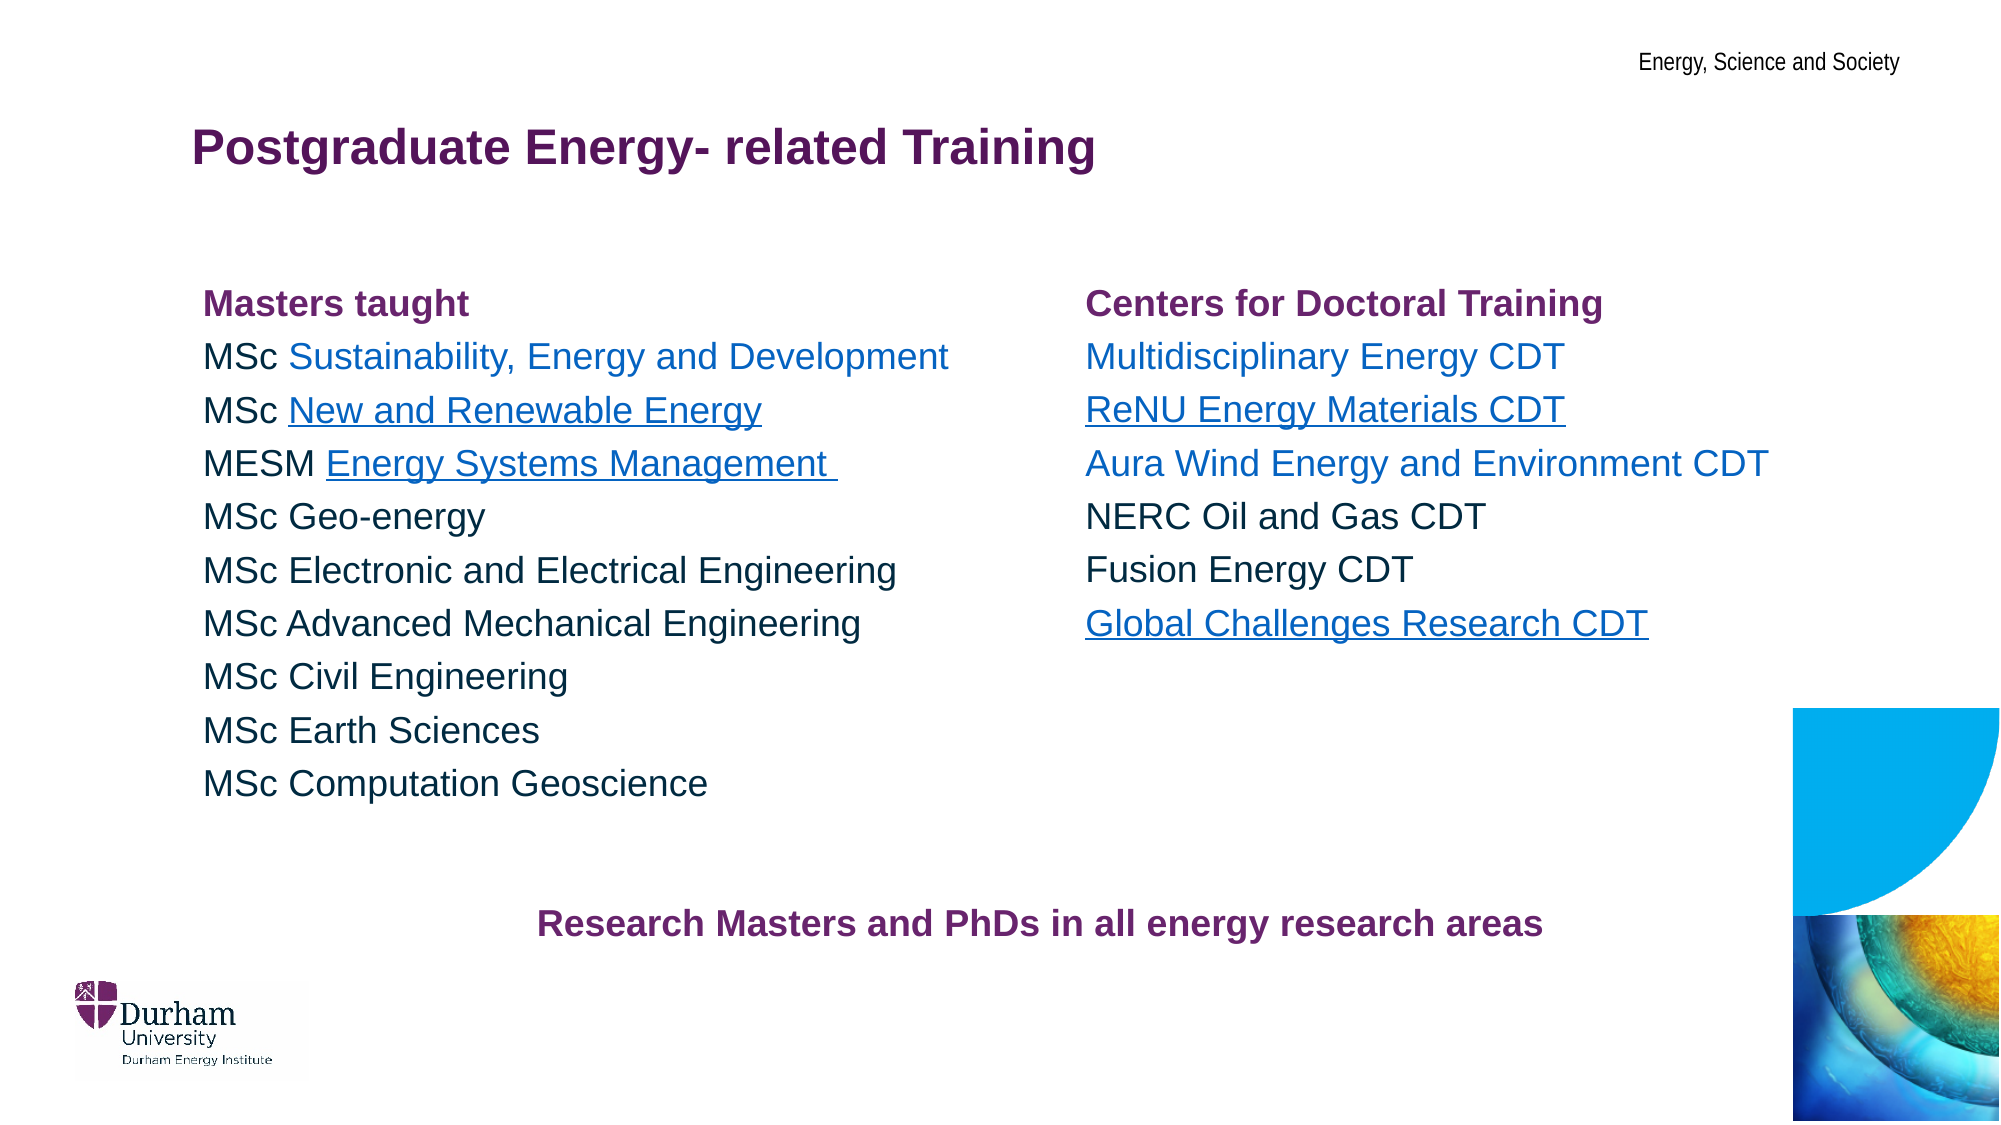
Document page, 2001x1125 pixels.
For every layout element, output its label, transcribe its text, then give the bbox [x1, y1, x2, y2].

text_box Research Masters and PhDs in all energy research areas [522, 891, 1678, 952]
picture [1793, 733, 2000, 1121]
text_box Centers for Doctoral Training Multidisciplinary Energy CDT ReNU Energy Materials CDT Aura Wind Energy and Environment CDT NERC Oil and Gas CDT Fusion Energy CDT Global Challenges Research CDT [1085, 278, 1794, 757]
picture [75, 981, 309, 1081]
text_box Postgraduate Energy- related Training [191, 114, 1489, 256]
text_box Masters taught MSc Sustainability, Energy and Development MSc New and Renewable Energy MESM Energy Systems Management MSc Geo-energy MSc Electronic and Electrical Engineering MSc Advanced Mechanical Engineering MSc Civil Engineering MSc Earth Sciences MSc Computation Geoscience [202, 278, 979, 694]
text_box Energy, Science and Society [1623, 38, 1917, 84]
